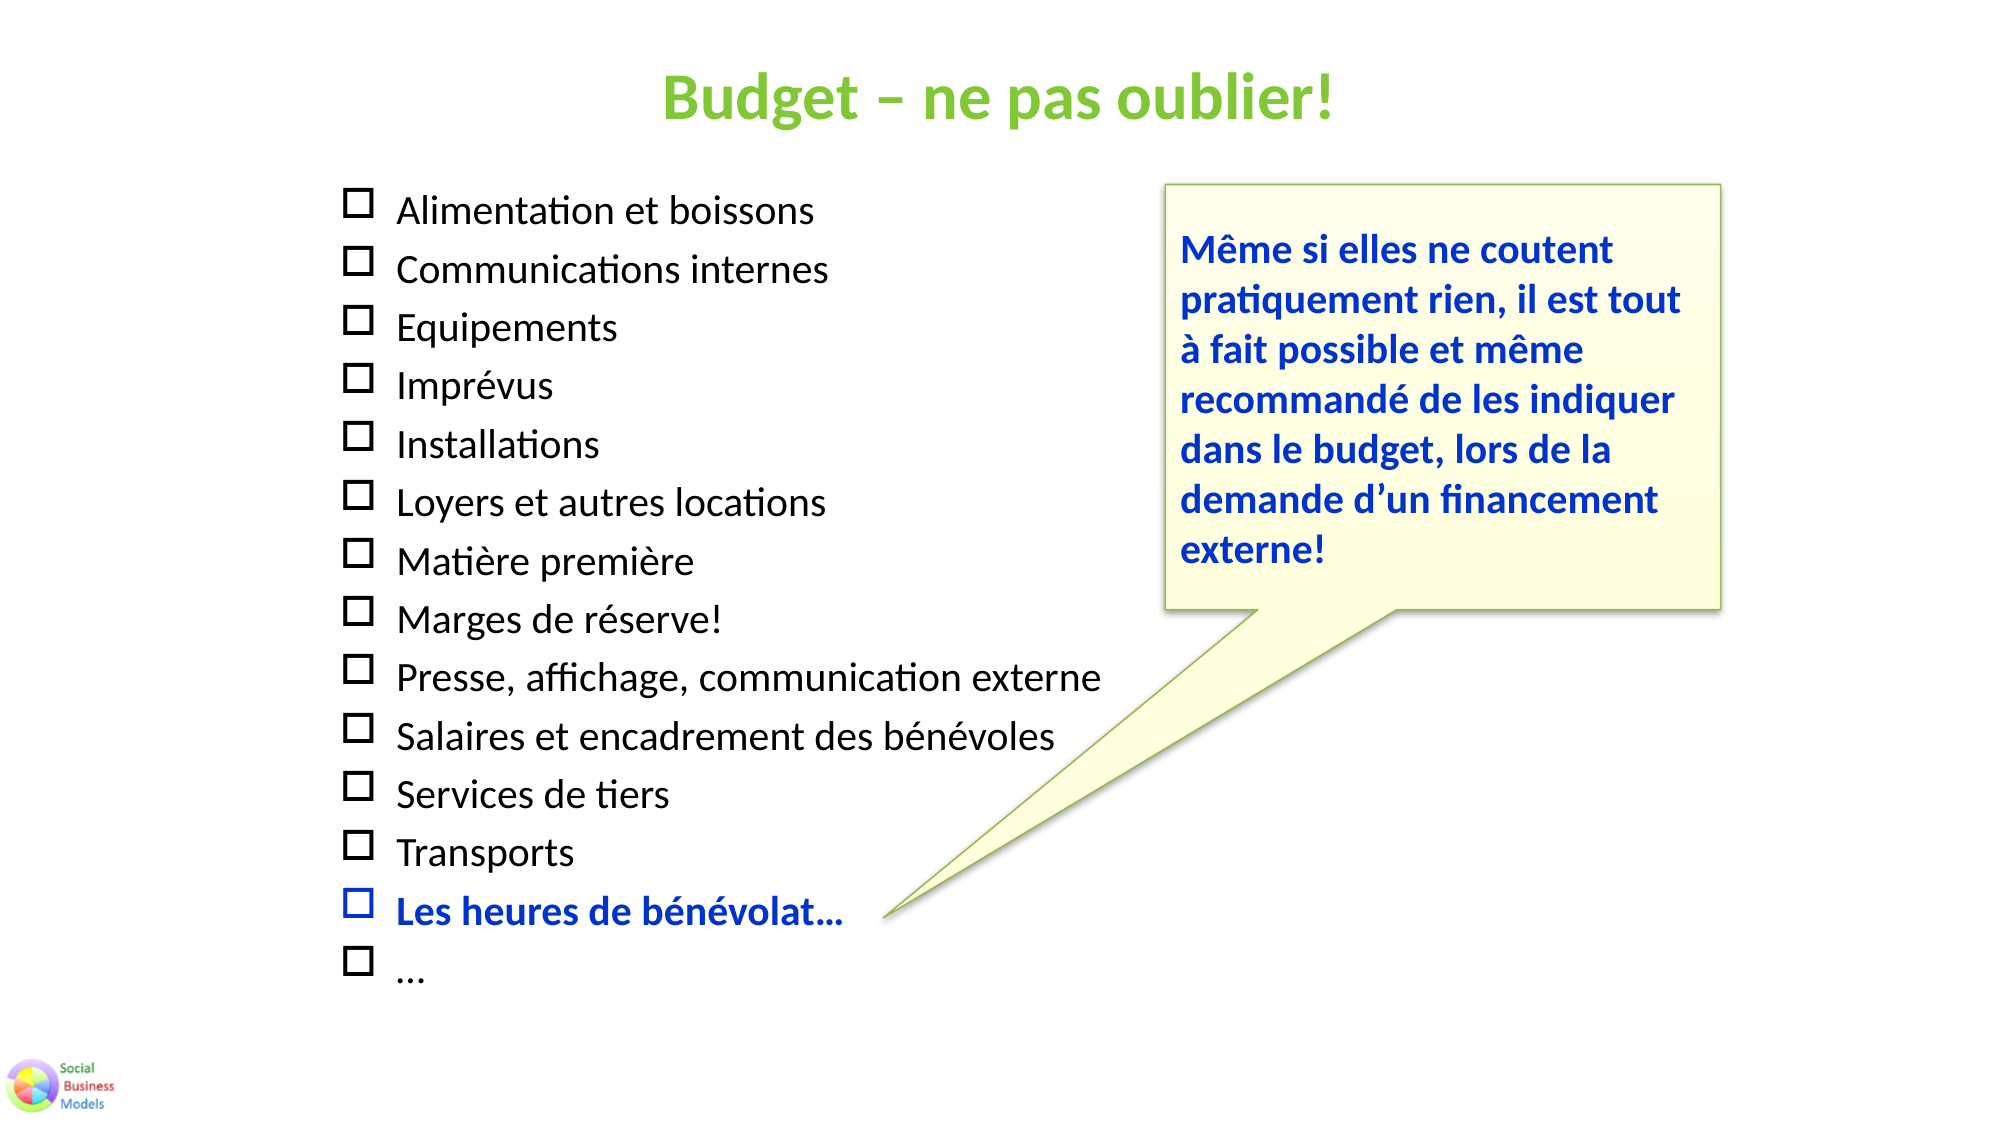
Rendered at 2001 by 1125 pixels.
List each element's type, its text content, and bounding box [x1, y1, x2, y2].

title Budget – ne pas oublier! [99, 45, 1900, 141]
picture [5, 1054, 131, 1121]
text_box Même si elles ne coutent pratiquement rien, il est tout à fait possible et même recommandé de les indiquer dans le budget, lors de la demande d’un financement externe! [882, 183, 1722, 919]
list Alimentation et boissons Communications internes Equipements Imprévus Installations Loyers et autres locations Matière première Marges de réserve! Presse, affichage, communication externe Salaires et encadrement des bénévoles Services de tiers Transports Les heures de bénévolat… … [324, 175, 1676, 1125]
